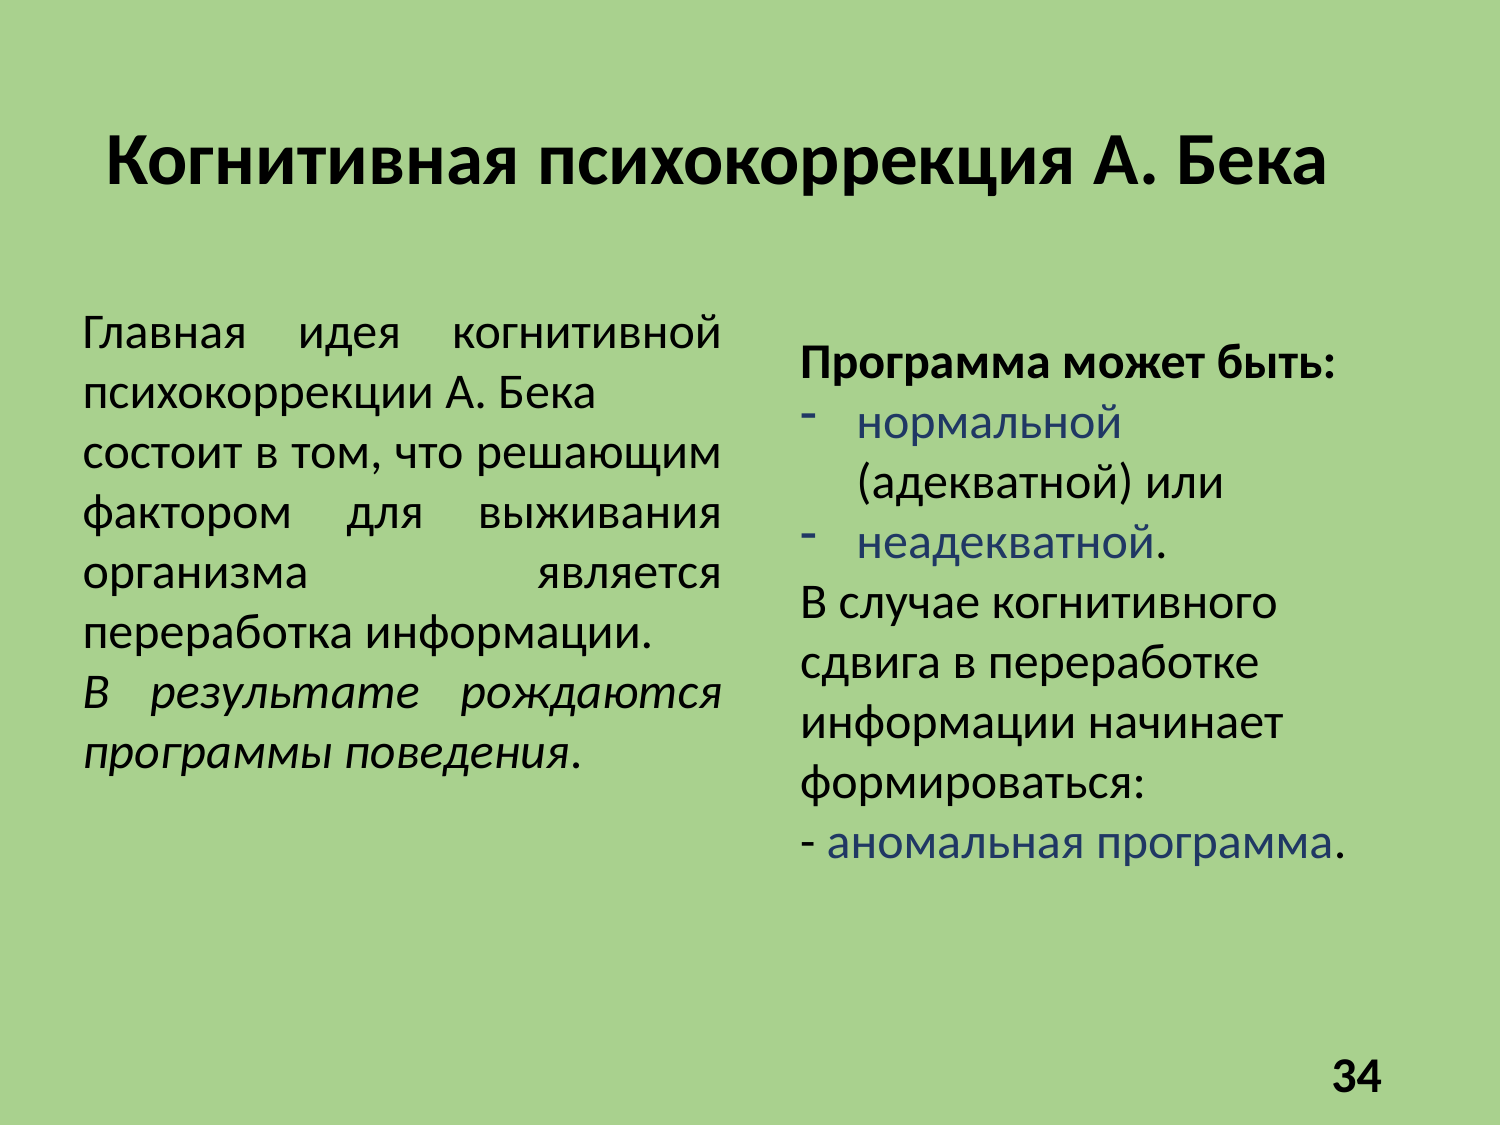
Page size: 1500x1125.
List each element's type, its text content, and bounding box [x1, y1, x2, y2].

slide_number 34 [1059, 1042, 1397, 1103]
text_box Программа может быть: нормальной (адекватной) или неадекватной. В случае когнитивного сдвига в переработке информации начинает формироваться: - аномальная программа. [785, 321, 1424, 876]
text_box Главная идея когнитивной психокоррекции А. Бека состоит в том, что решающим фактором для выживания организма является переработка информации. В результате рождаются программы поведения. [67, 290, 738, 786]
text_box Когнитивная психокоррекция А. Бека [91, 101, 1362, 207]
